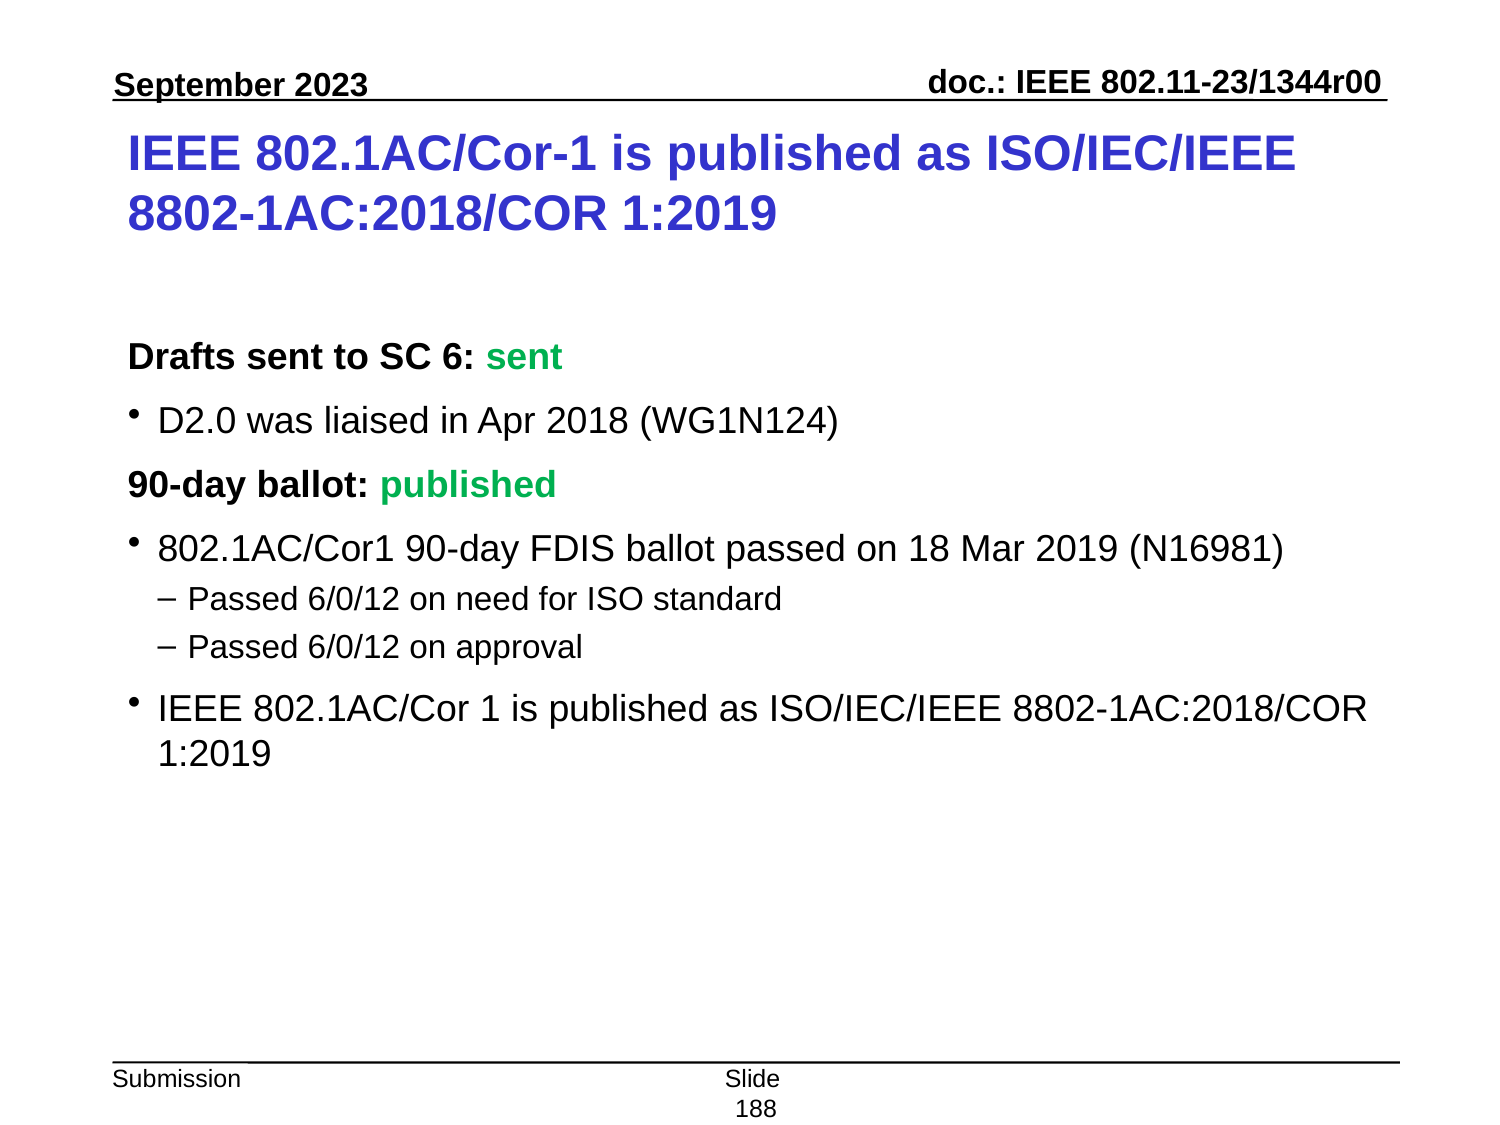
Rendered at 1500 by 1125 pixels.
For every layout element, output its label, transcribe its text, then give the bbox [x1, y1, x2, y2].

slide_number Slide 188 [709, 1061, 803, 1093]
title IEEE 802.1AC/Cor-1 is published as ISO/IEC/IEEE 8802-1AC:2018/COR 1:2019 [112, 112, 1388, 288]
list Drafts sent to SC 6: sent D2.0 was liaised in Apr 2018 (WG1N124) 90-day ballot: published 802.1AC/Cor1 90-day FDIS ballot passed on 18 Mar 2019 (N16981) Passed 6/0/12 on need for ISO standard Passed 6/0/12 on approval IEEE 802.1AC/Cor 1 is published as ISO/IEC/IEEE 8802-1AC:2018/COR 1:2019 [112, 324, 1388, 1000]
